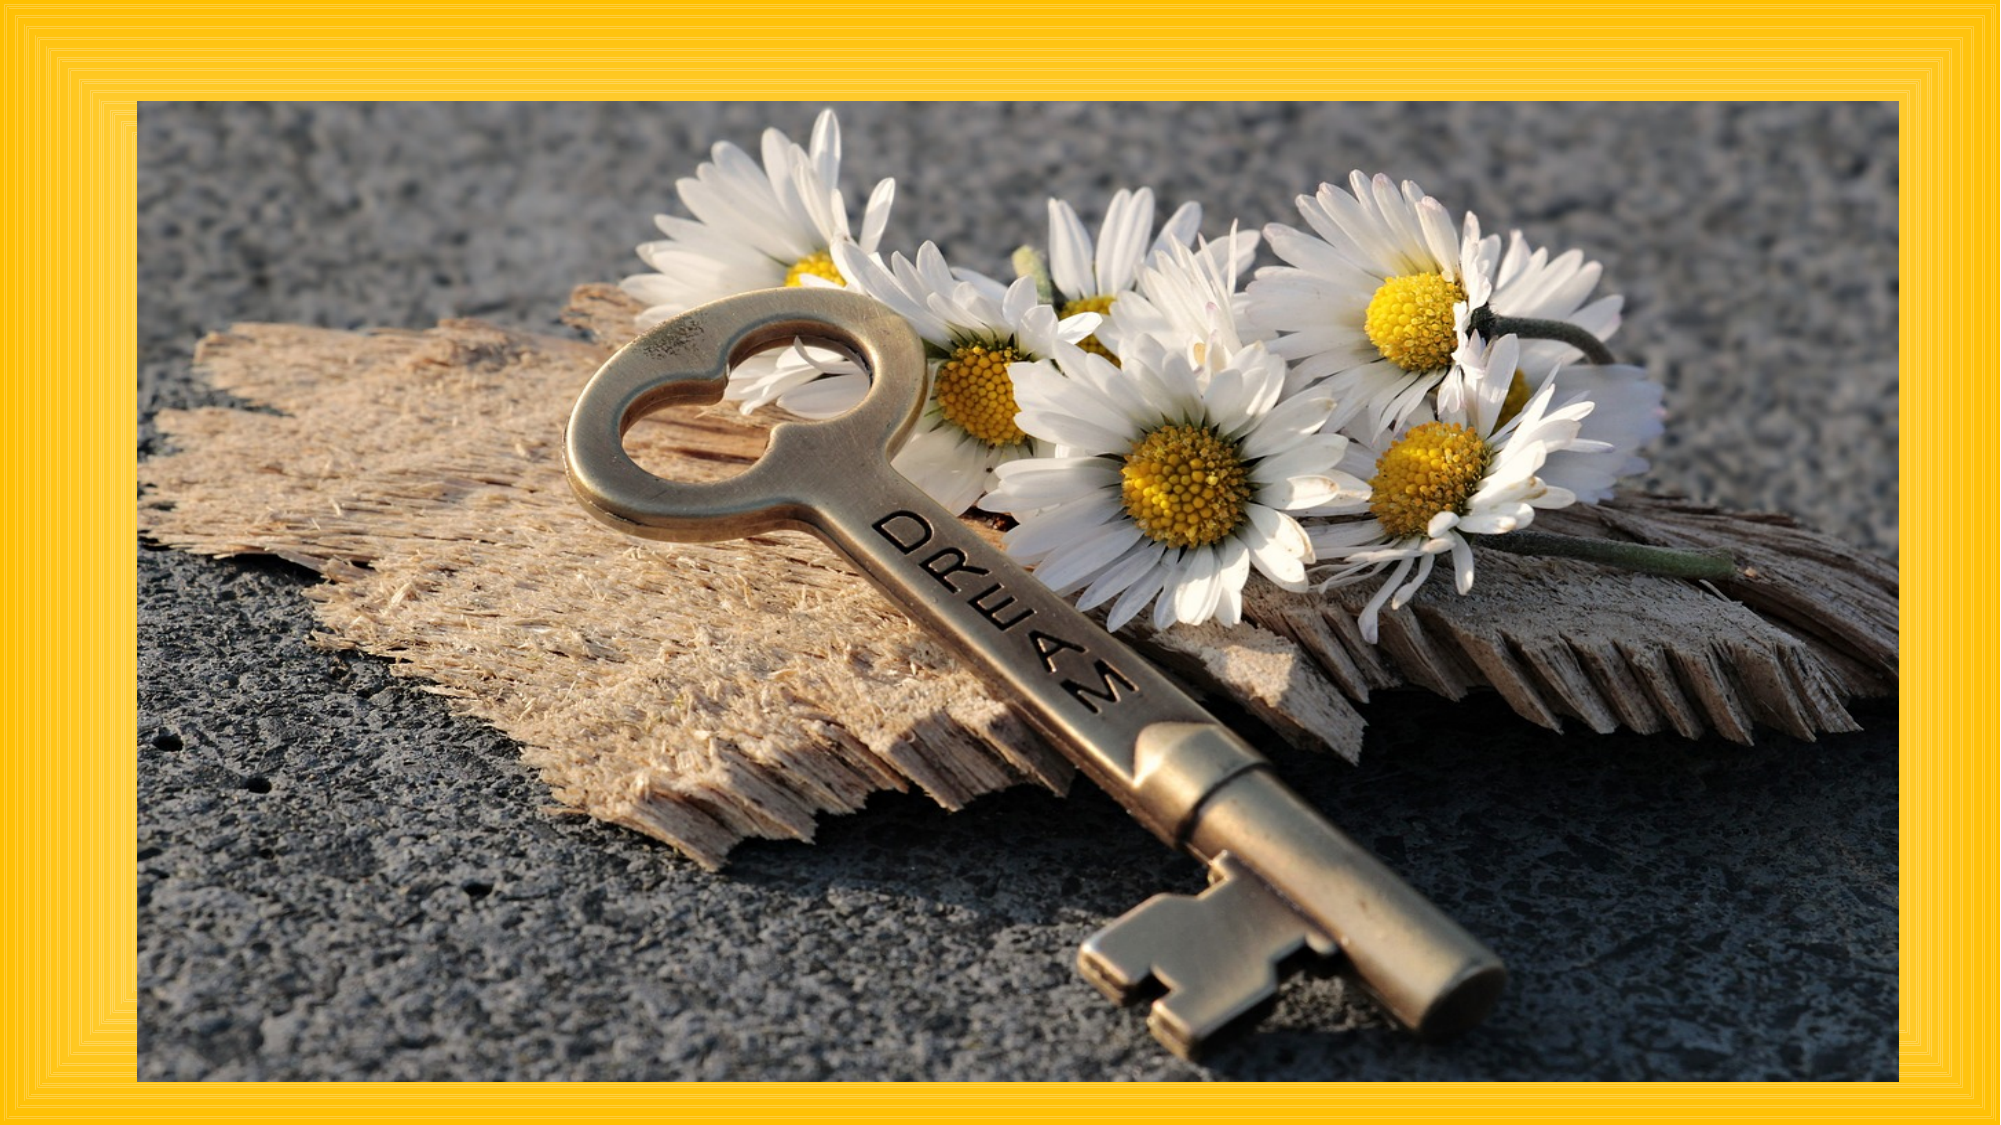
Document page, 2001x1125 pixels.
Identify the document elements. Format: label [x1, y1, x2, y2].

list [137, 101, 1899, 1082]
